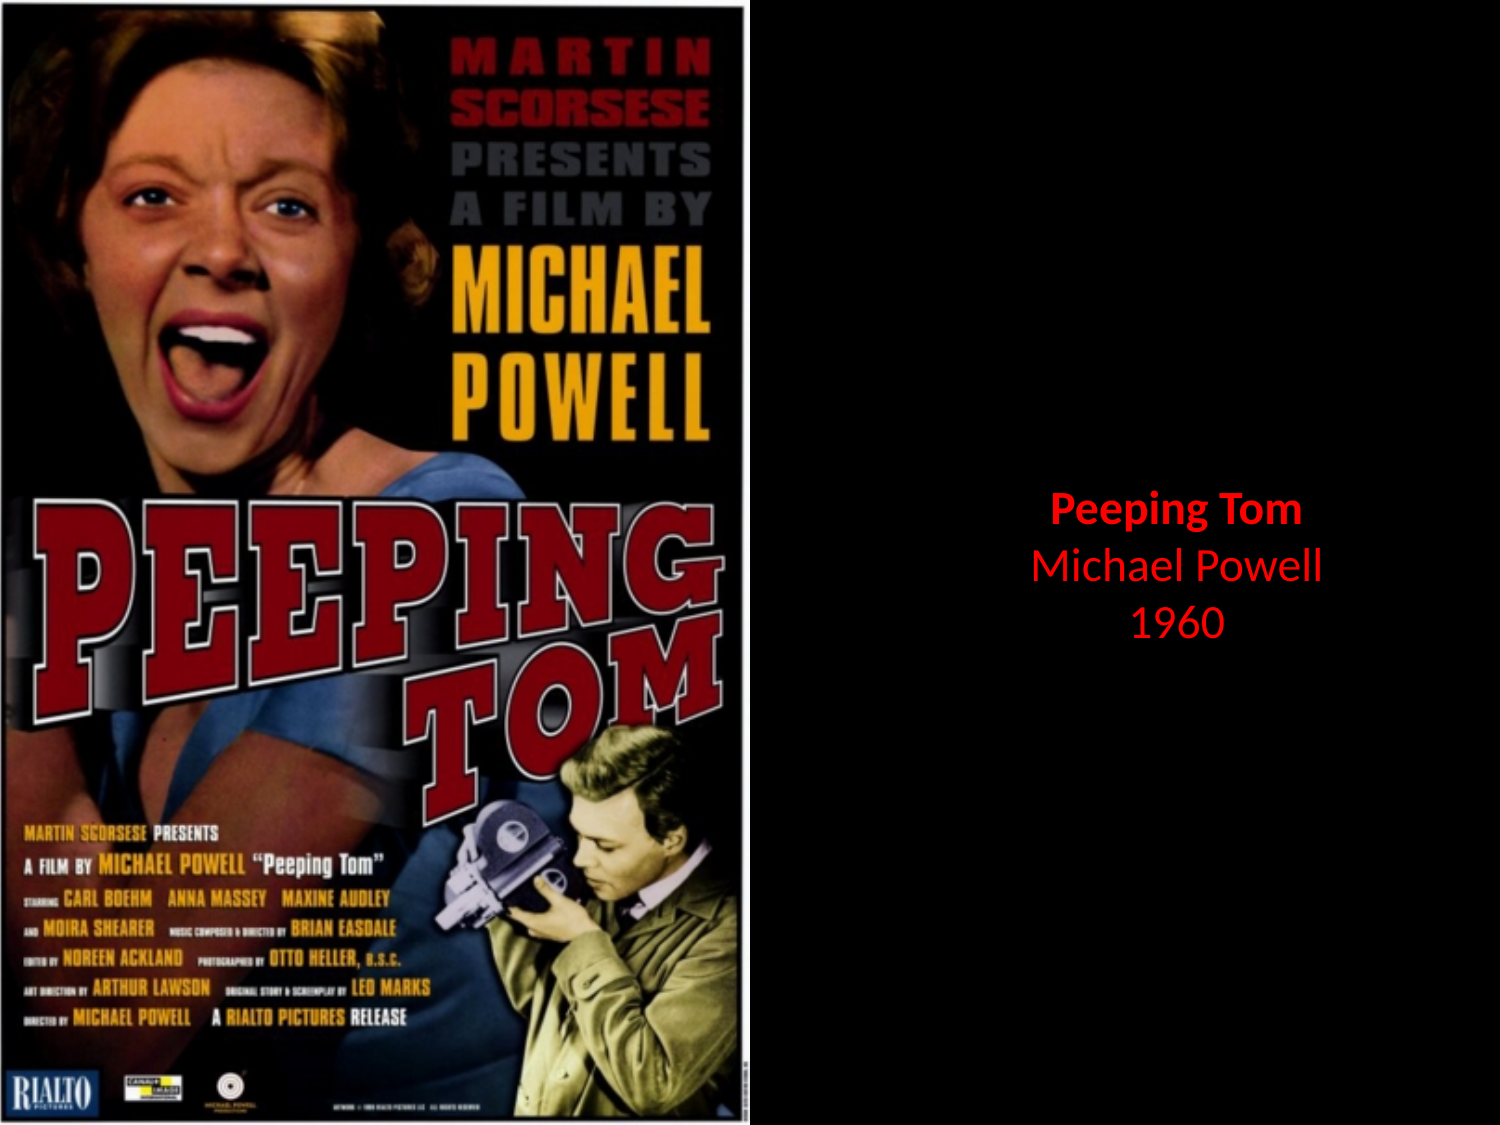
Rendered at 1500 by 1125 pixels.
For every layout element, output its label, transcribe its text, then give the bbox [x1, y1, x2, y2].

title Peeping Tom Michael Powell 1960 [755, 468, 1500, 657]
picture [0, 0, 751, 1125]
